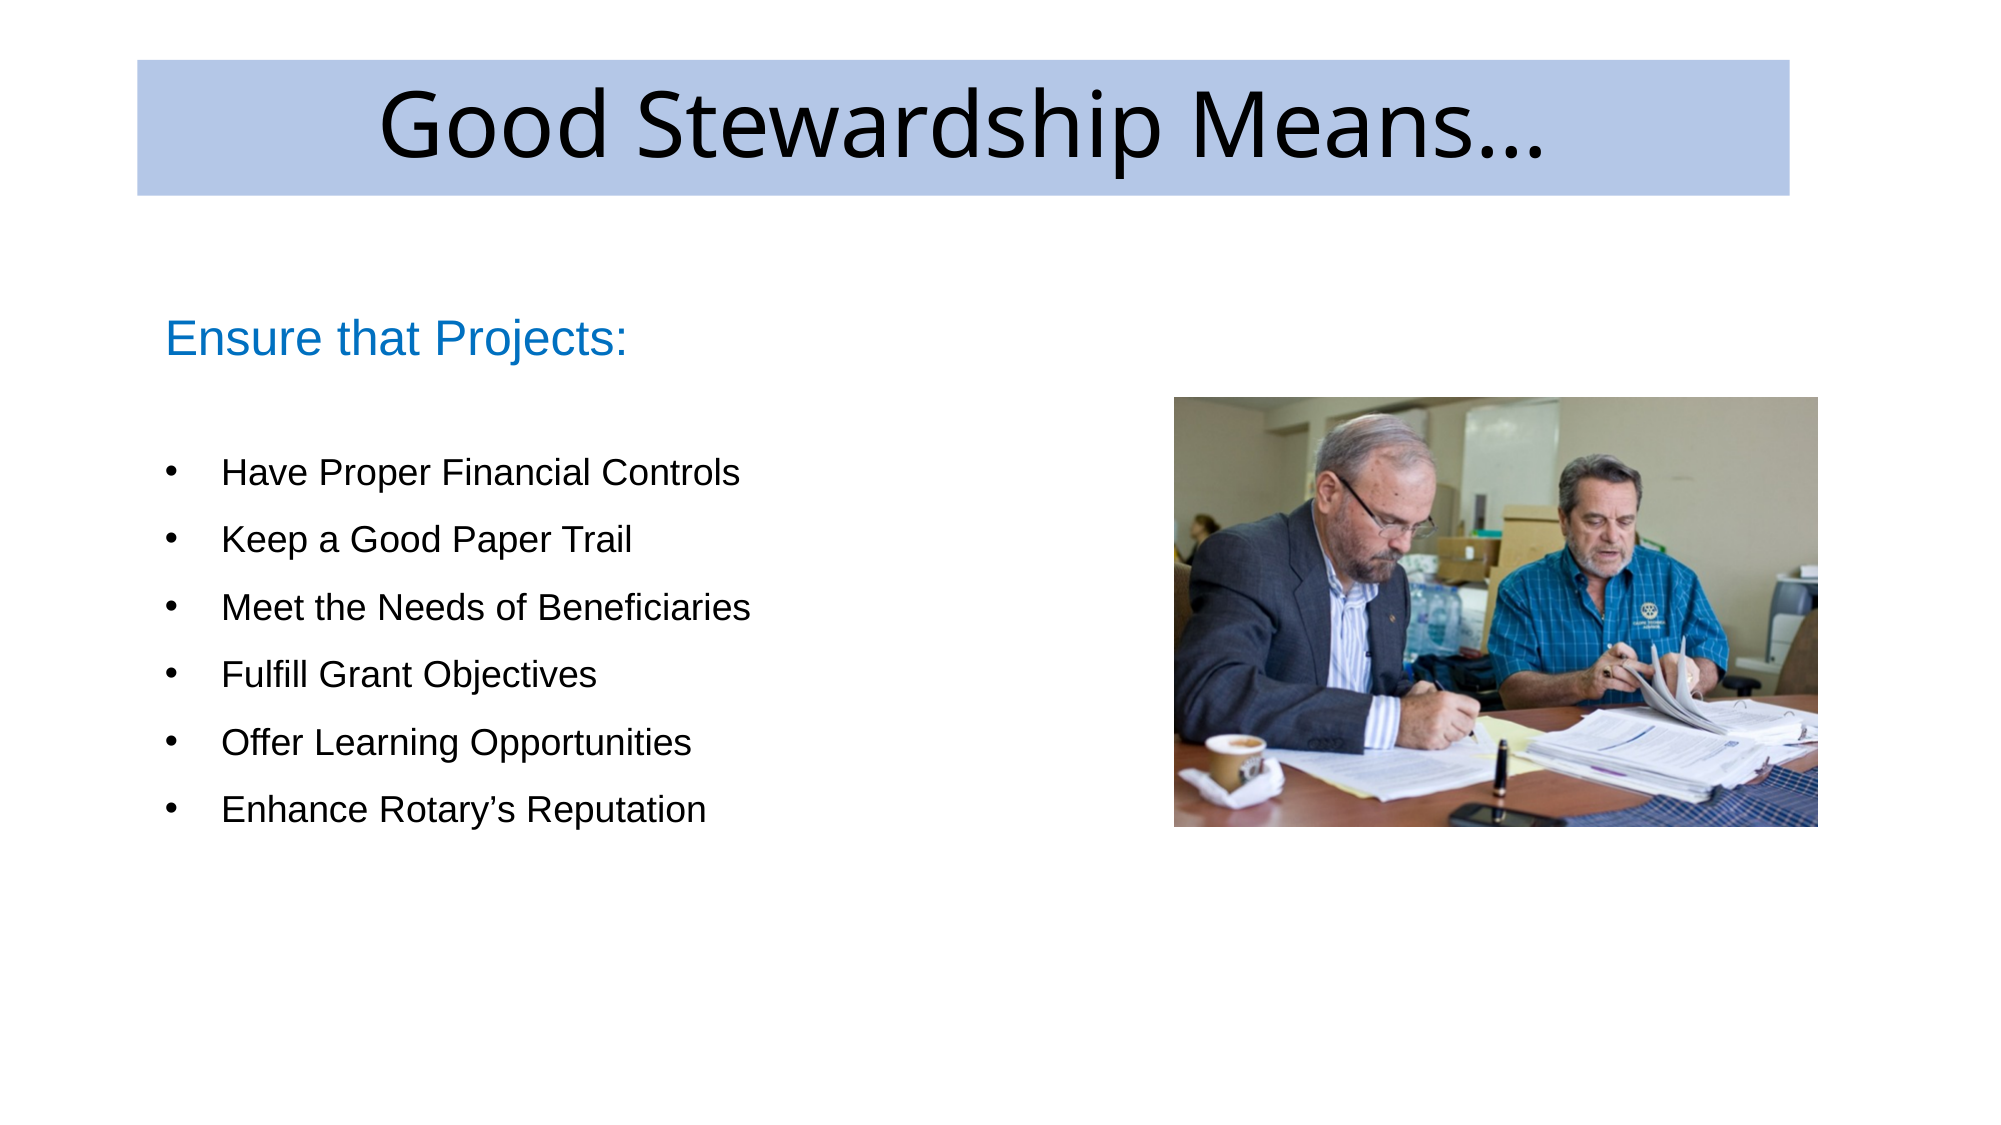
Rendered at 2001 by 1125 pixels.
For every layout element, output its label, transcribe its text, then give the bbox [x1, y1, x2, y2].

title Good Stewardship Means… [137, 59, 1790, 196]
text_box Ensure that Projects: Have Proper Financial Controls Keep a Good Paper Trail Meet the Needs of Beneficiaries Fulfill Grant Objectives Offer Learning Opportunities Enhance Rotary’s Reputation [149, 297, 1073, 928]
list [1174, 397, 1818, 827]
